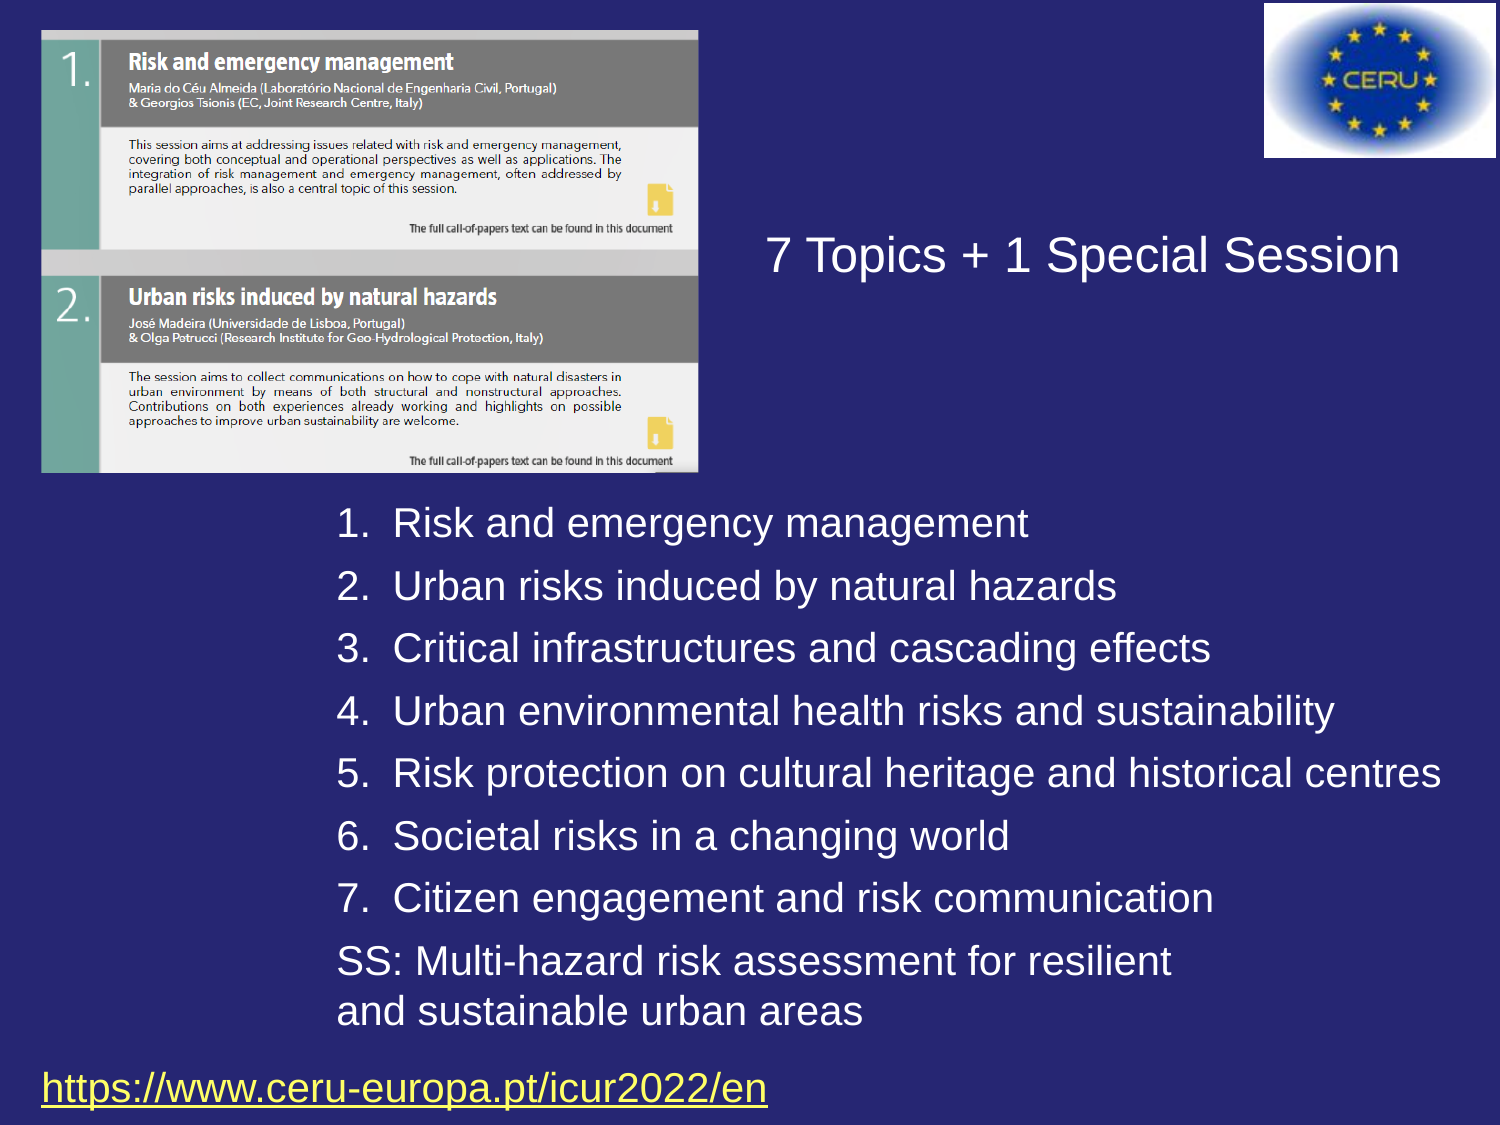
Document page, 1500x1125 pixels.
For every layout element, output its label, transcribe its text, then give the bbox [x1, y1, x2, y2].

picture [40, 30, 699, 473]
text_box https://www.ceru-europa.pt/icur2022/en [26, 1053, 1223, 1125]
text_box Risk and emergency management Urban risks induced by natural hazards Critical infrastructures and cascading effects Urban environmental health risks and sustainability Risk protection on cultural heritage and historical centres Societal risks in a changing world Citizen engagement and risk communication SS: Multi-hazard risk assessment for resilient and sustainable urban areas [321, 488, 1489, 1042]
picture [1264, 3, 1497, 159]
text_box 7 Topics + 1 Special Session [750, 215, 1459, 291]
